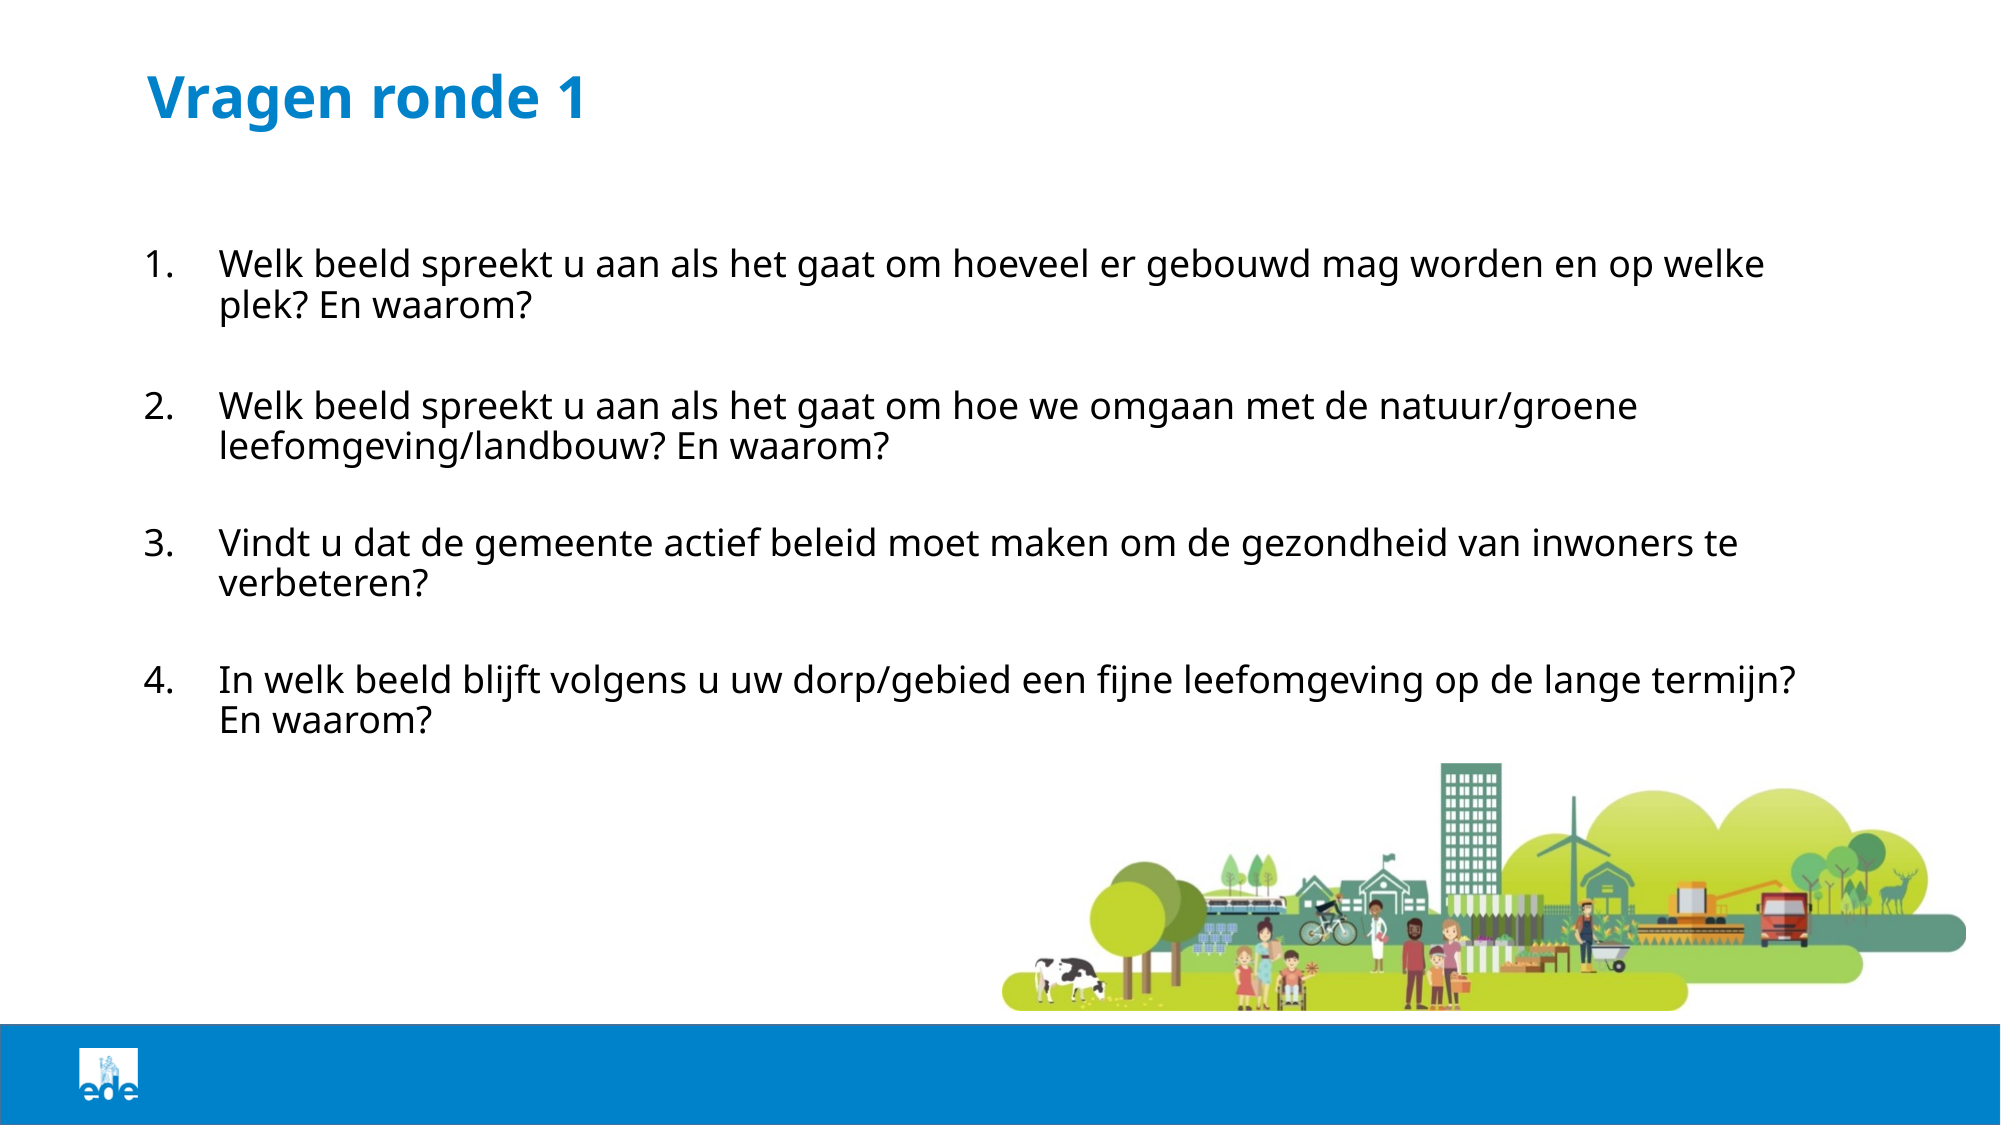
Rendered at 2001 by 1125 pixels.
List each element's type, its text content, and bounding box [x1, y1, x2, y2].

list Welk beeld spreekt u aan als het gaat om hoeveel er gebouwd mag worden en op welke plek? En waarom? Welk beeld spreekt u aan als het gaat om hoe we omgaan met de natuur/groene leefomgeving/landbouw? En waarom? Vindt u dat de gemeente actief beleid moet maken om de gezondheid van inwoners te verbeteren? In welk beeld blijft volgens u uw dorp/gebied een fijne leefomgeving op de lange termijn? En waarom? [143, 237, 1863, 940]
title Vragen ronde 1 [0, 60, 1863, 140]
picture [1002, 763, 1966, 1011]
picture [79, 1048, 138, 1101]
